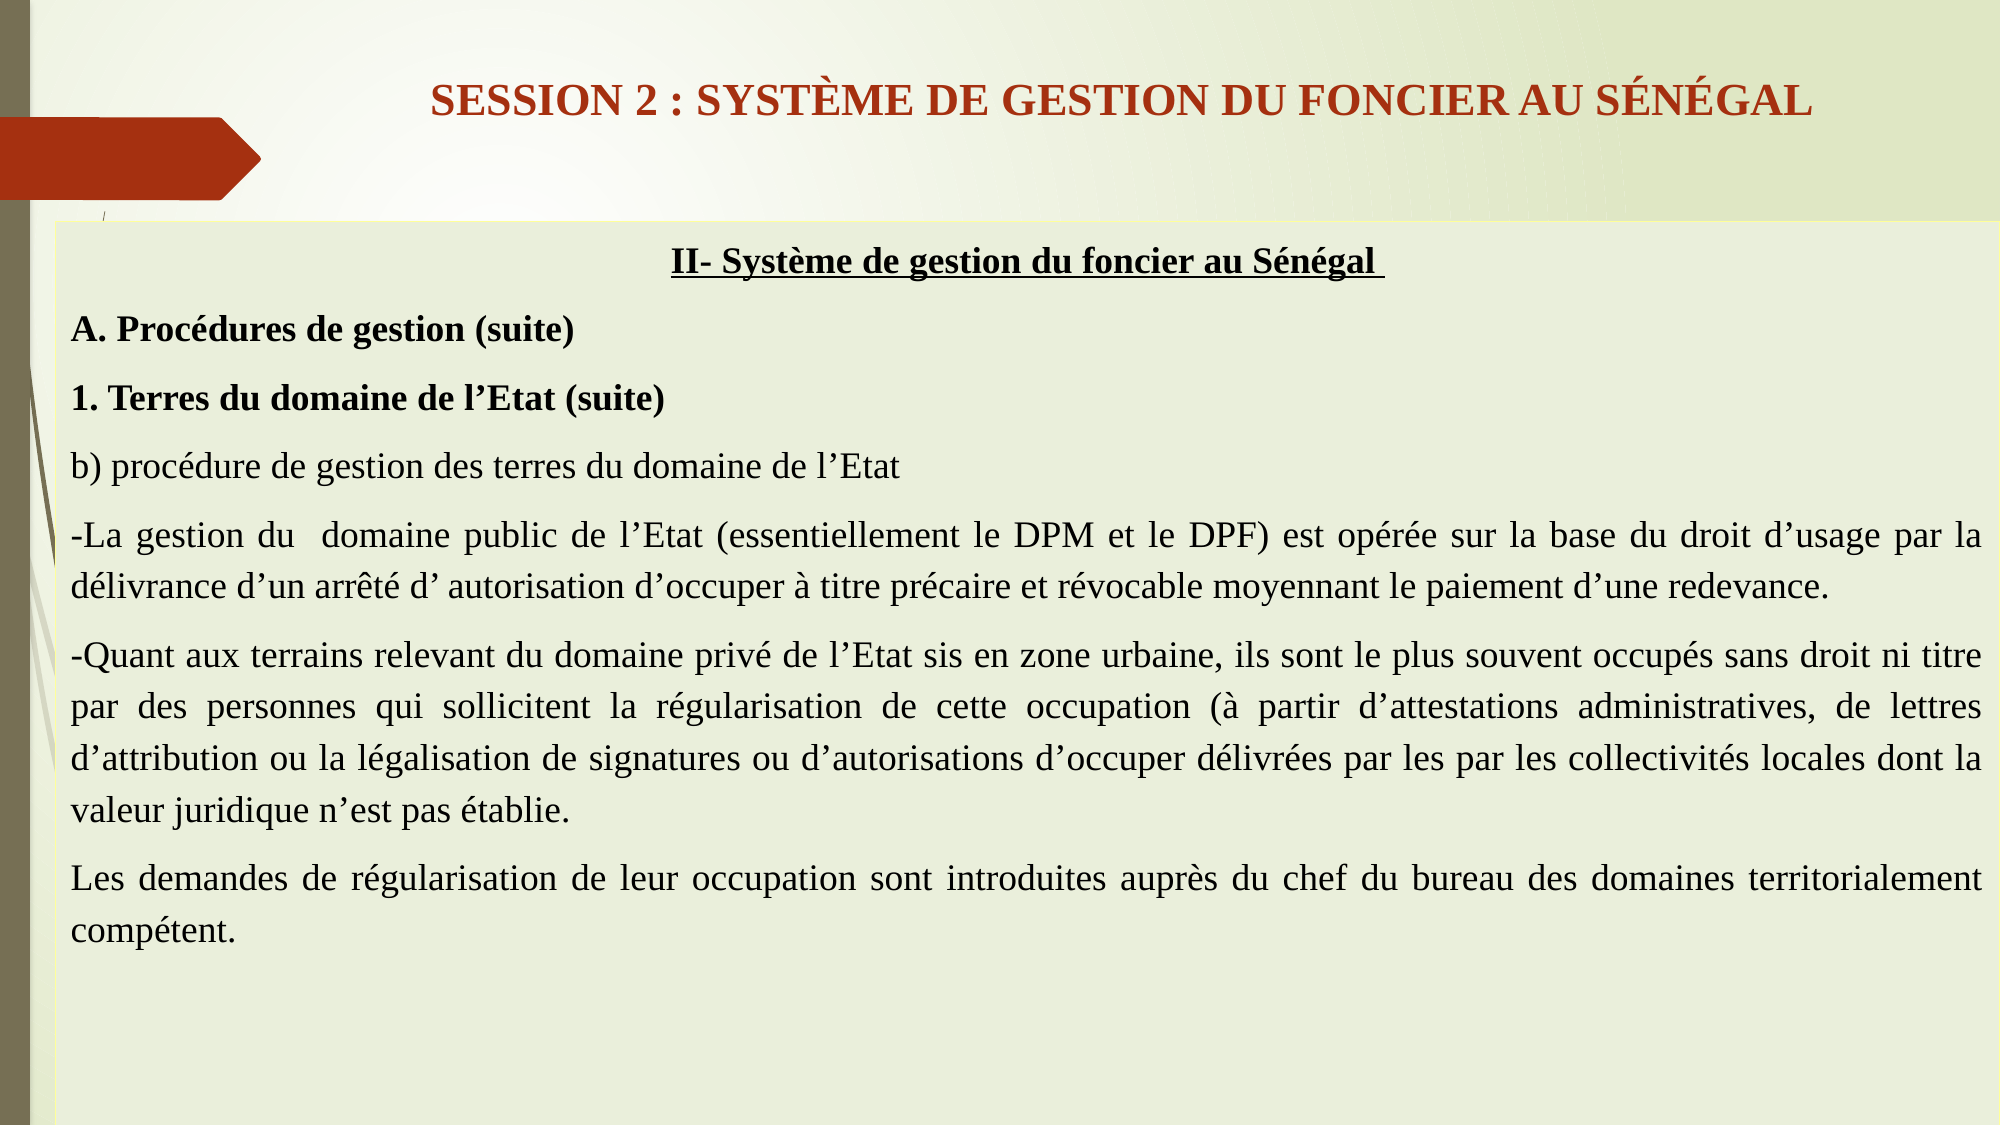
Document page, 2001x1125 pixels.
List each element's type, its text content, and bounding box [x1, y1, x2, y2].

text_box II- Système de gestion du foncier au Sénégal A. Procédures de gestion (suite) 1. Terres du domaine de l’Etat (suite) b) procédure de gestion des terres du domaine de l’Etat -La gestion du domaine public de l’Etat (essentiellement le DPM et le DPF) est opérée sur la base du droit d’usage par la délivrance d’un arrêté d’ autorisation d’occuper à titre précaire et révocable moyennant le paiement d’une redevance. -Quant aux terrains relevant du domaine privé de l’Etat sis en zone urbaine, ils sont le plus souvent occupés sans droit ni titre par des personnes qui sollicitent la régularisation de cette occupation (à partir d’attestations administratives, de lettres d’attribution ou la légalisation de signatures ou d’autorisations d’occuper délivrées par les par les collectivités locales dont la valeur juridique n’est pas établie. Les demandes de régularisation de leur occupation sont introduites auprès du chef du bureau des domaines territorialement compétent. [55, 221, 2000, 1125]
title SESSION 2 : SYSTÈME DE GESTION DU FONCIER AU SÉNÉGAL [298, 24, 1960, 171]
